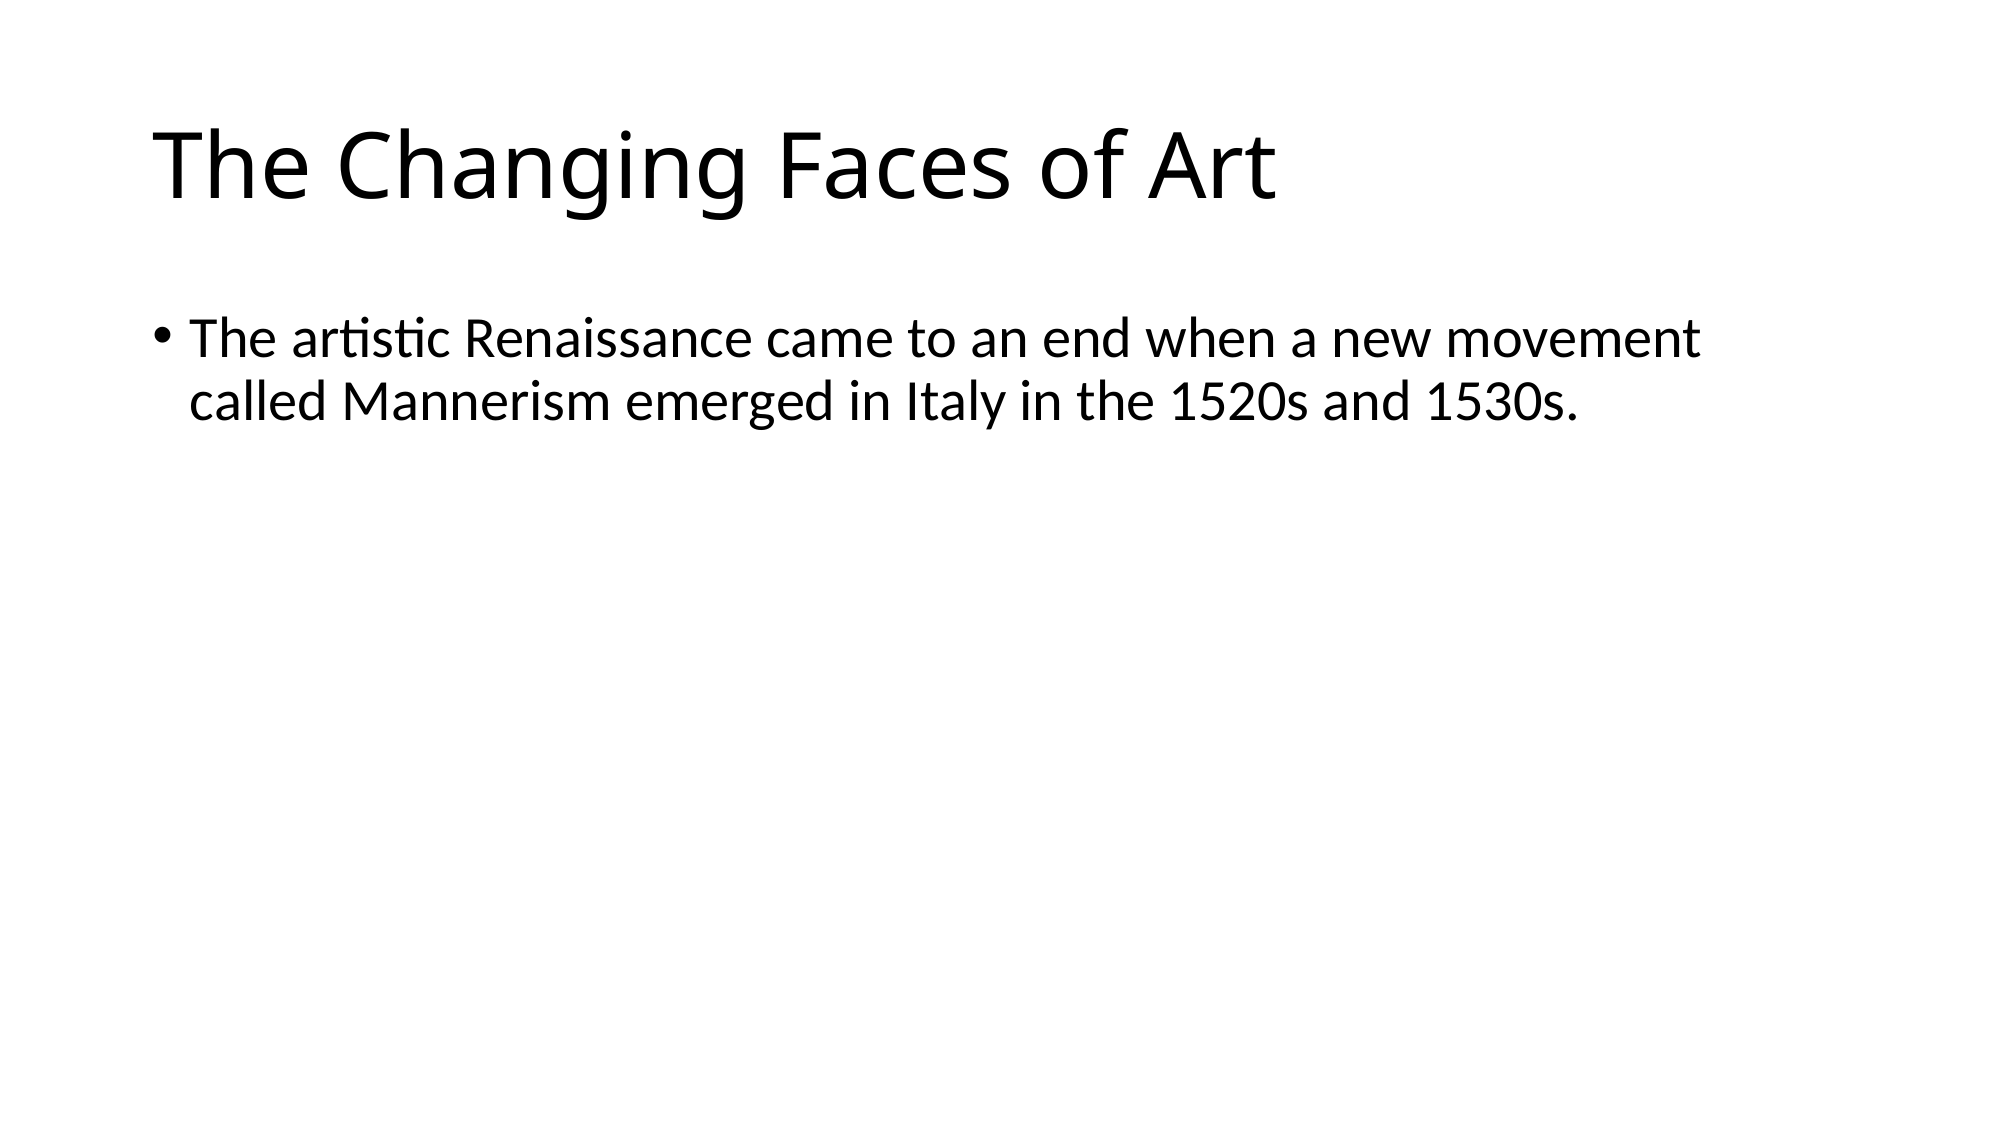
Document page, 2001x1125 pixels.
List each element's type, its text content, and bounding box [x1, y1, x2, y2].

title The Changing Faces of Art [137, 59, 1863, 278]
list The artistic Renaissance came to an end when a new movement called Mannerism emerged in Italy in the 1520s and 1530s. [137, 299, 1863, 1014]
